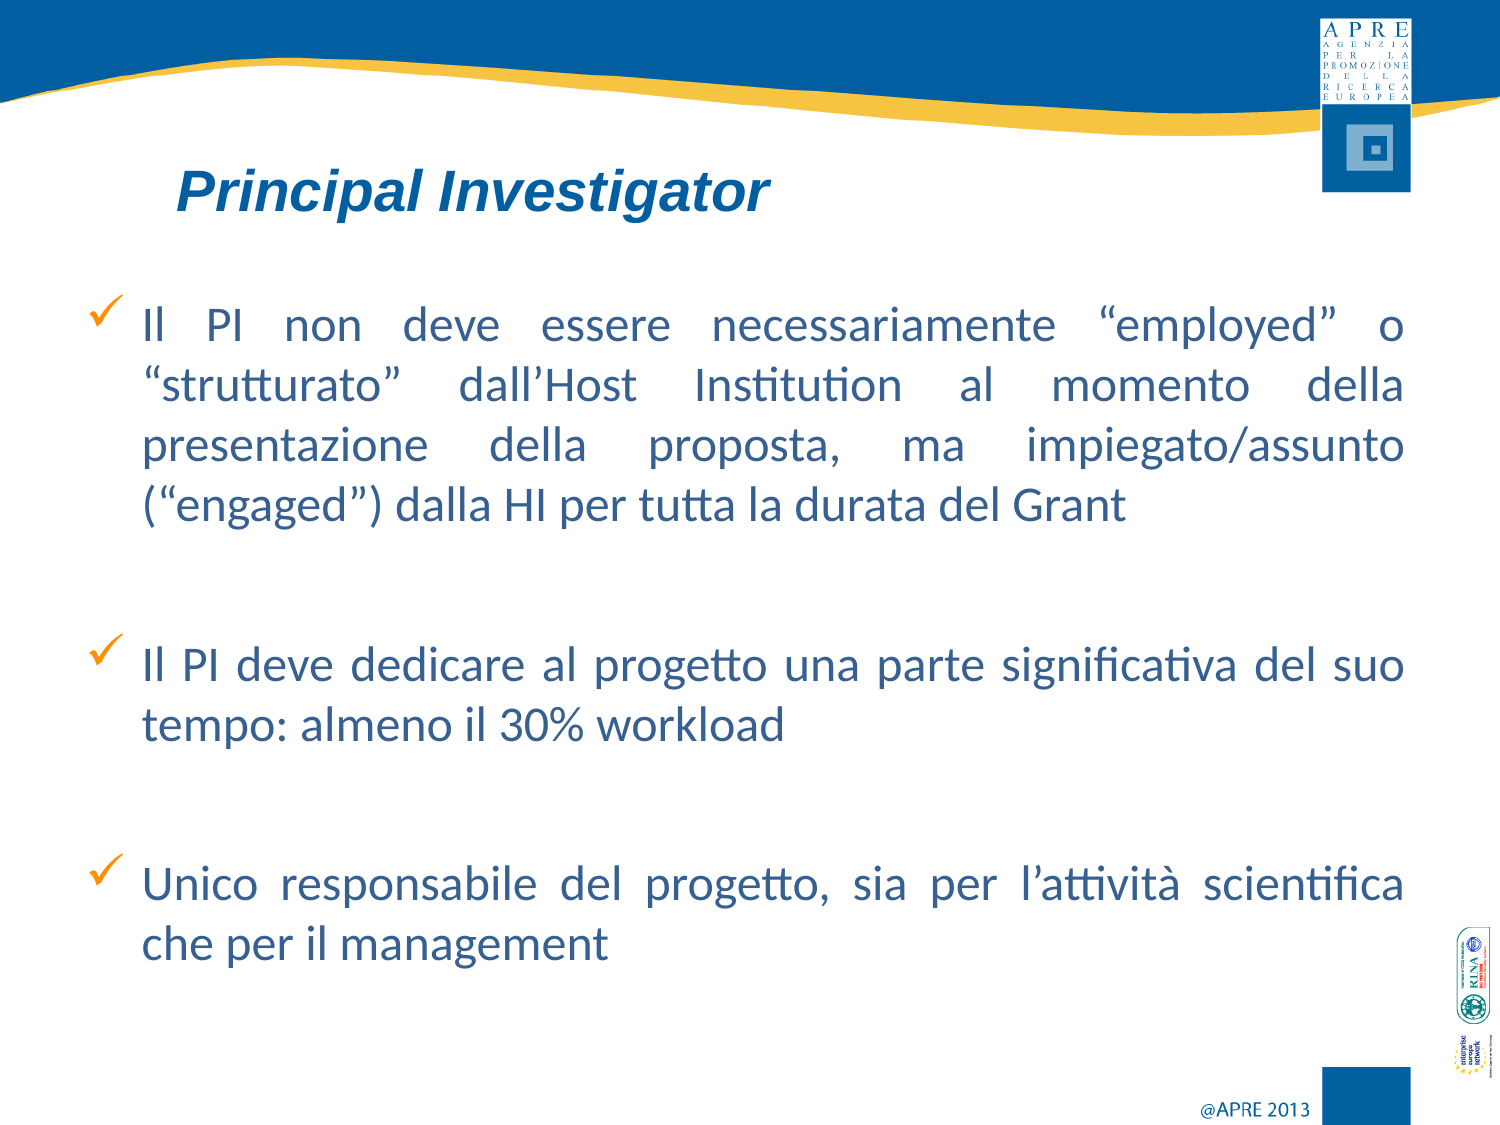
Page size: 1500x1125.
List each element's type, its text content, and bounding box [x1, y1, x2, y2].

list Il PI non deve essere necessariamente “employed” o “strutturato” dall’Host Institution al momento della presentazione della proposta, ma impiegato/assunto (“engaged”) dalla HI per tutta la durata del Grant Il PI deve dedicare al progetto una parte significativa del suo tempo: almeno il 30% workload Unico responsabile del progetto, sia per l’attività scientifica che per il management [70, 283, 1421, 941]
picture [0, 0, 1500, 1125]
title Principal Investigator [161, 35, 1421, 153]
